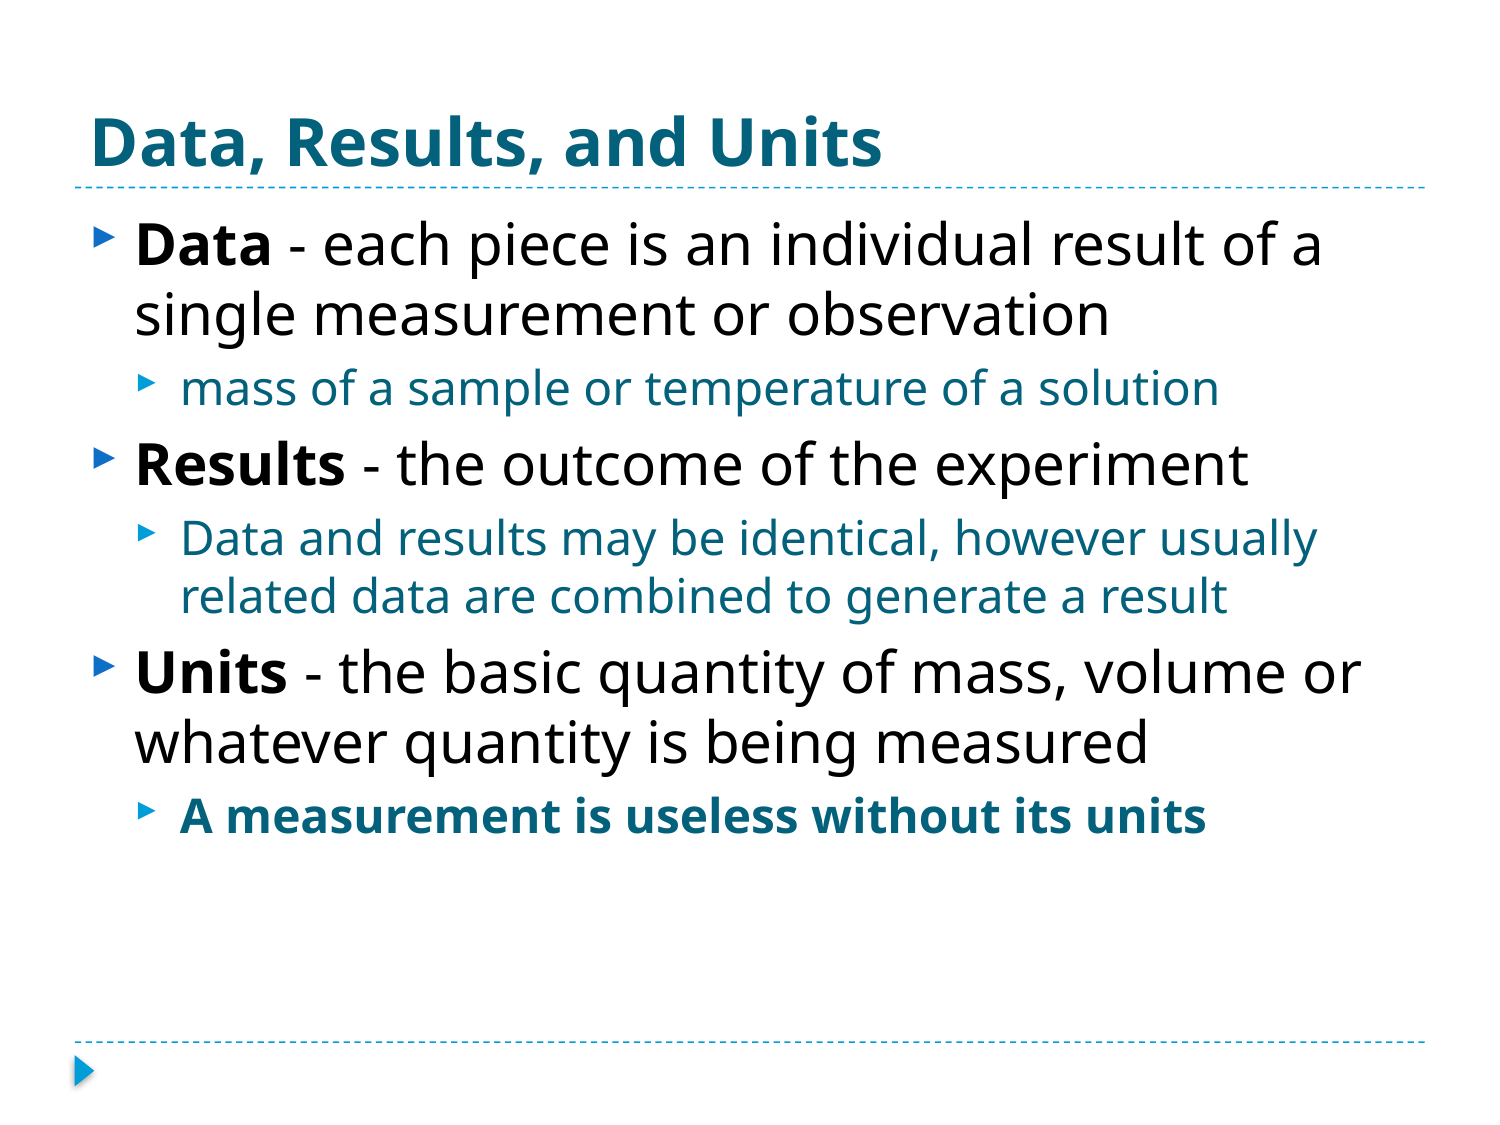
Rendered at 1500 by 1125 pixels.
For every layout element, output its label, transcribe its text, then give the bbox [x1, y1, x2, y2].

list Data - each piece is an individual result of a single measurement or observation mass of a sample or temperature of a solution Results - the outcome of the experiment Data and results may be identical, however usually related data are combined to generate a result Units - the basic quantity of mass, volume or whatever quantity is being measured A measurement is useless without its units [75, 200, 1425, 1010]
title Data, Results, and Units [75, 24, 1425, 188]
